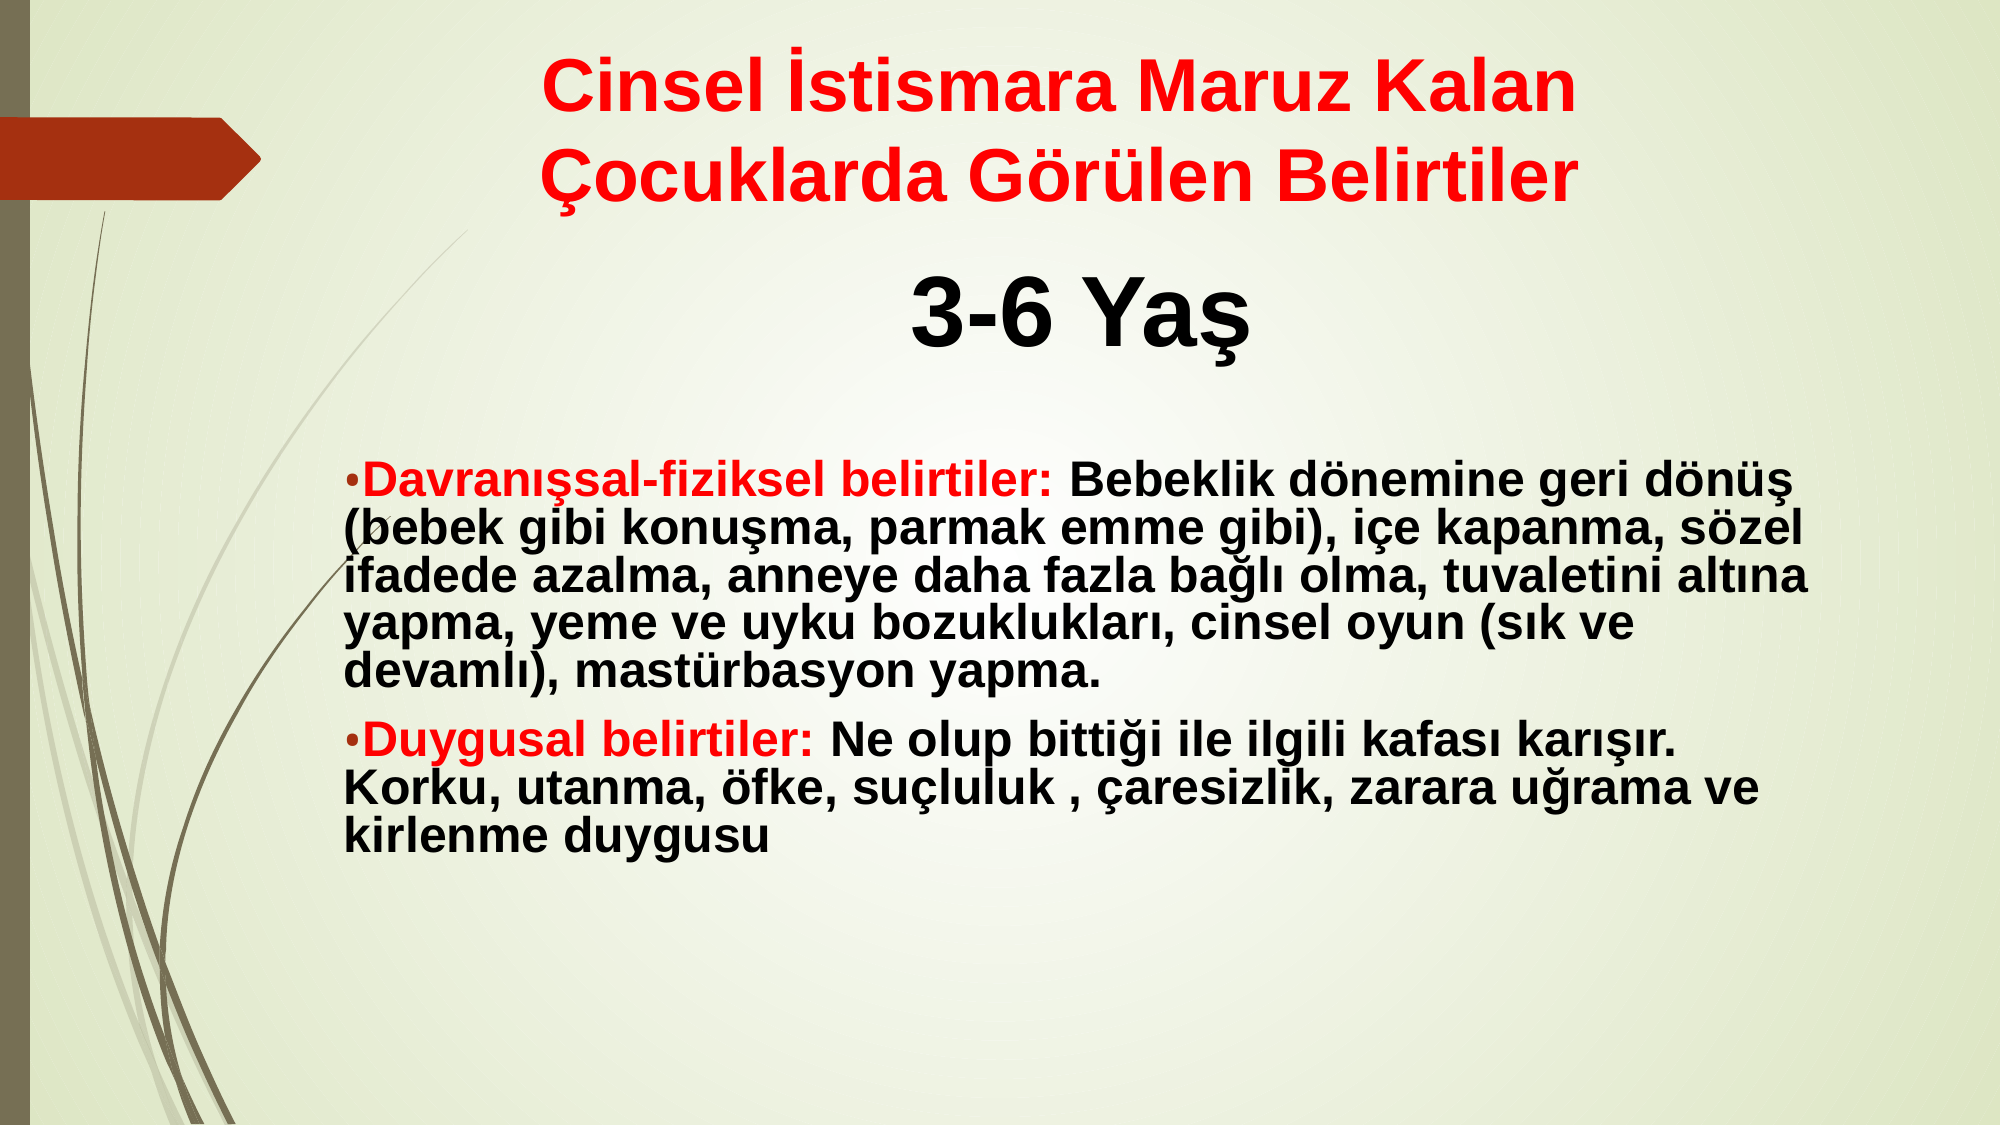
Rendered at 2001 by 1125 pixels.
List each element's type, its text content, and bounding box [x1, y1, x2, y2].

list 3-6 Yaş Davranışsal-fiziksel belirtiler: Bebeklik dönemine geri dönüş (bebek gibi konuşma, parmak emme gibi), içe kapanma, sözel ifadede azalma, anneye daha fazla bağlı olma, tuvaletini altına yapma, yeme ve uyku bozuklukları, cinsel oyun (sık ve devamlı), mastürbasyon yapma. Duygusal belirtiler: Ne olup bittiği ile ilgili kafası karışır. Korku, utanma, öfke, suçluluk , çaresizlik, zarara uğrama ve kirlenme duygusu [329, 238, 1863, 992]
title Cinsel İstismara Maruz Kalan Çocuklarda Görülen Belirtiler [329, 28, 1791, 238]
